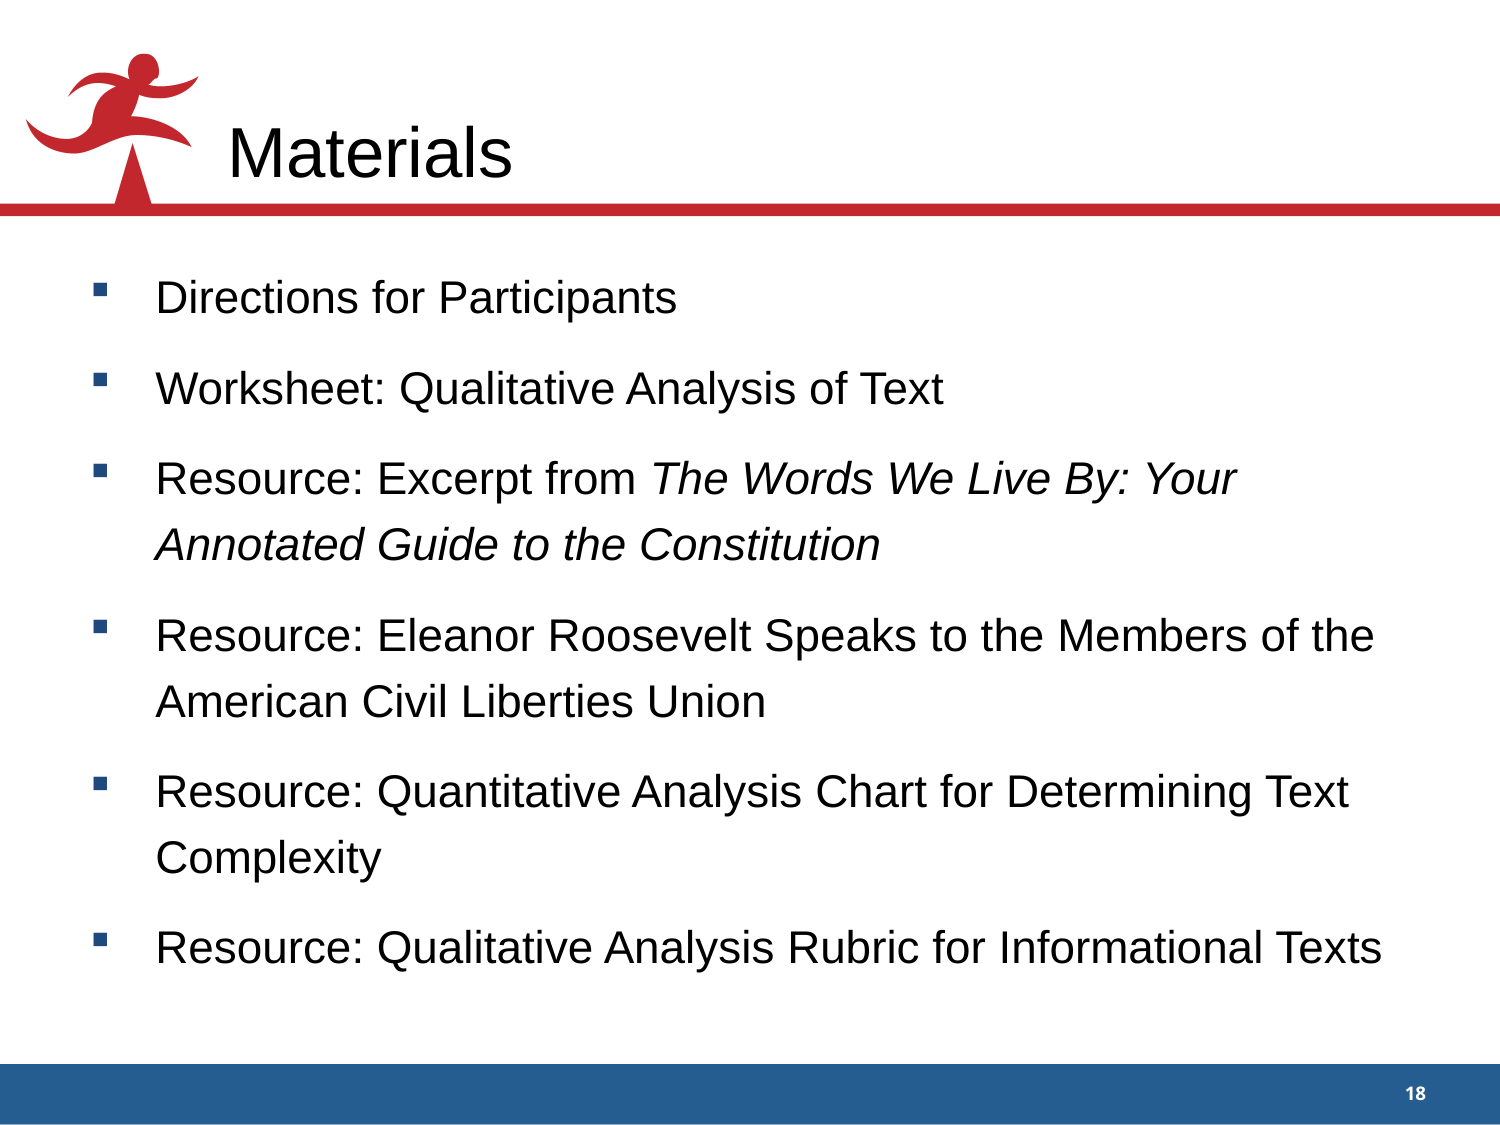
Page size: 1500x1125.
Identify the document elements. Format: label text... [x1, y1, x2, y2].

picture [0, 0, 1500, 1125]
title Materials [212, 50, 1375, 200]
list Directions for Participants Worksheet: Qualitative Analysis of Text Resource: Excerpt from The Words We Live By: Your Annotated Guide to the Constitution Resource: Eleanor Roosevelt Speaks to the Members of the American Civil Liberties Union Resource: Quantitative Analysis Chart for Determining Text Complexity Resource: Qualitative Analysis Rubric for Informational Texts [75, 249, 1425, 1021]
